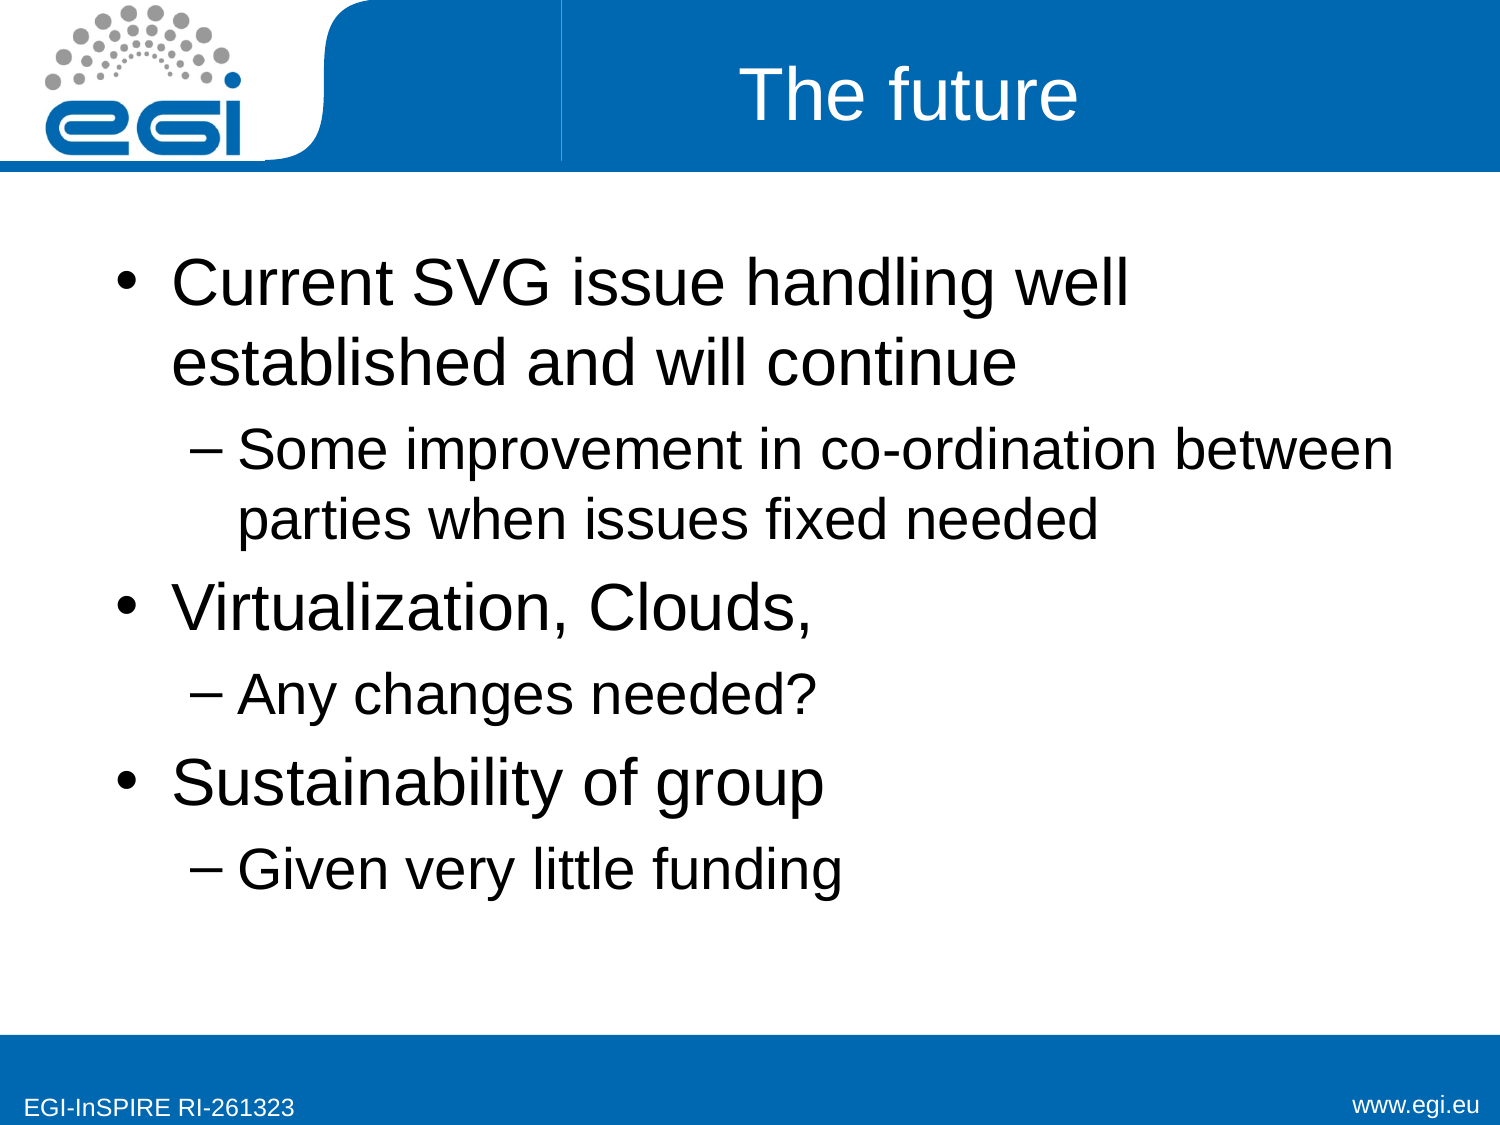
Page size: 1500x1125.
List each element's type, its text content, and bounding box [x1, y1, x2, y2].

title The future [348, 18, 1471, 162]
list Current SVG issue handling well established and will continue Some improvement in co-ordination between parties when issues fixed needed Virtualization, Clouds, Any changes needed? Sustainability of group Given very little funding [100, 231, 1426, 975]
picture [0, 0, 265, 161]
